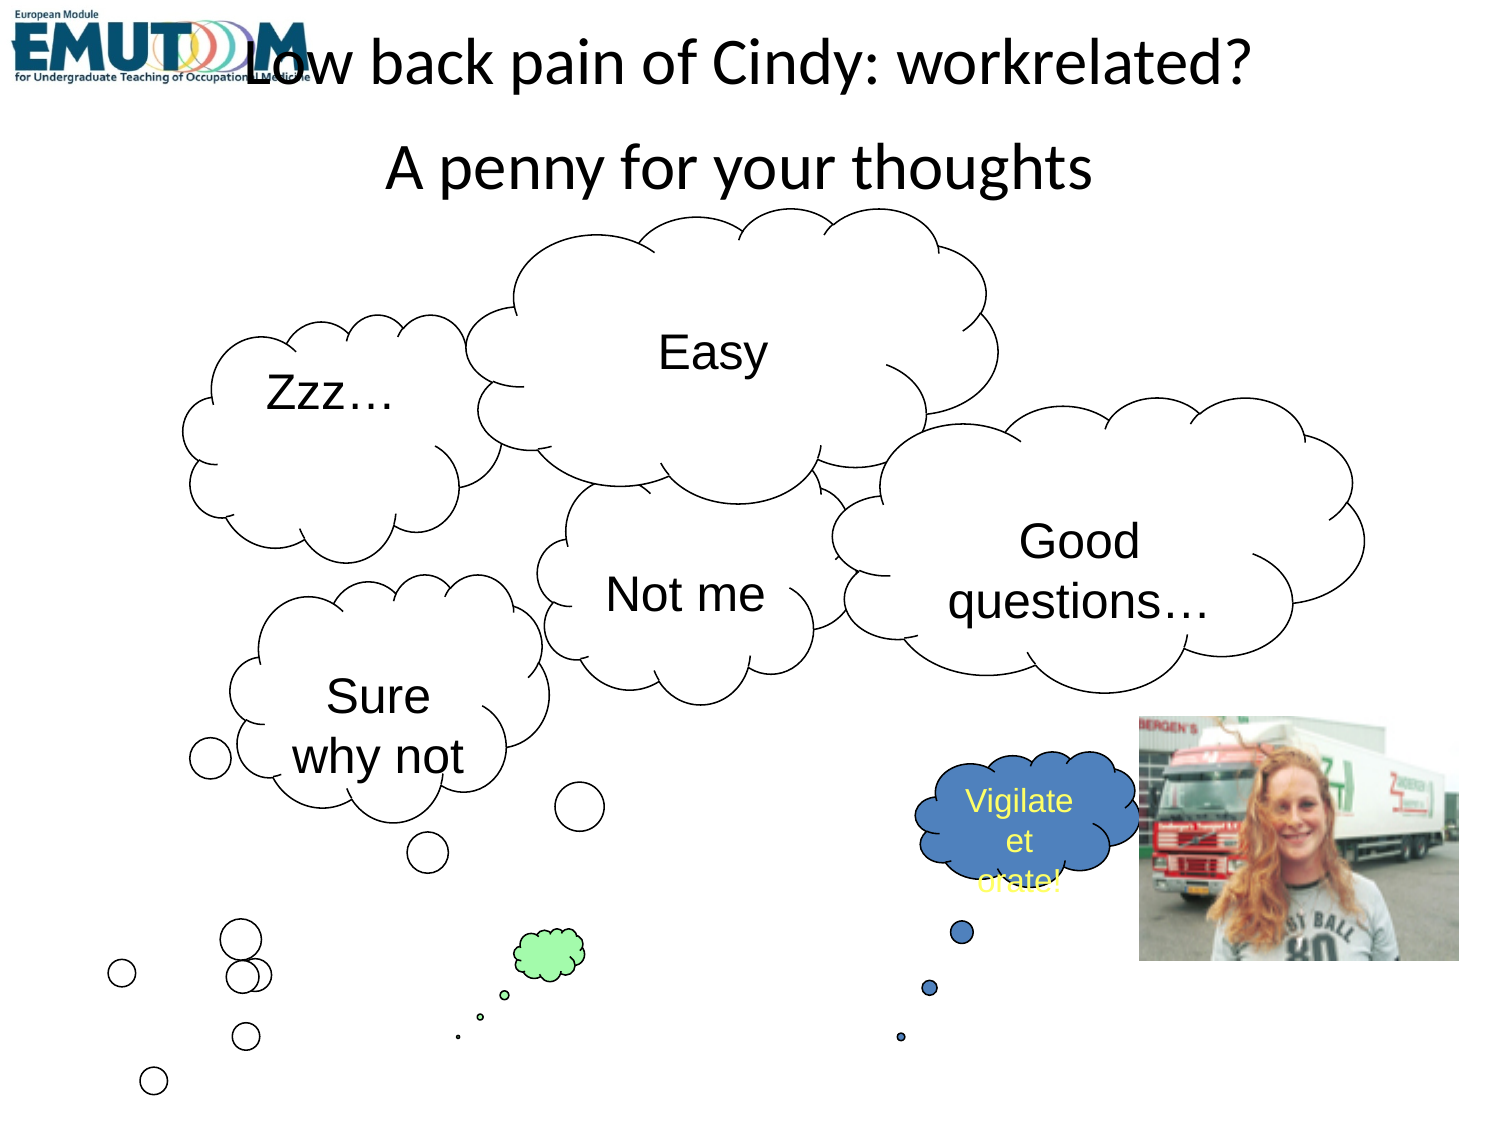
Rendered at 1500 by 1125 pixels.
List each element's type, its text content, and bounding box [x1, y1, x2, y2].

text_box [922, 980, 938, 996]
text_box [500, 990, 509, 1000]
text_box [477, 1014, 484, 1021]
text_box Easy [465, 208, 999, 505]
text_box Not me [232, 1022, 260, 1051]
text_box Vigilate et orate! [915, 751, 1134, 888]
text_box Zzz… [108, 959, 136, 987]
text_box Not me [537, 470, 857, 706]
text_box Vigilate et orate! [950, 920, 974, 944]
text_box [513, 928, 585, 982]
text_box Good questions… [832, 397, 1365, 694]
picture [1139, 715, 1459, 961]
text_box Sure why not [220, 918, 262, 960]
text_box Good questions… [226, 960, 260, 994]
text_box Zzz… [182, 315, 502, 564]
text_box Zzz… [189, 737, 232, 779]
text_box Sure why not [229, 574, 550, 823]
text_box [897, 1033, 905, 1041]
text_box Good questions… [555, 782, 605, 832]
text_box Sure why not [140, 1067, 168, 1095]
text_box Not me [407, 831, 449, 874]
text_box Low back pain of Cindy: workrelated? A penny for your thoughts [112, 19, 1388, 207]
picture [0, 0, 313, 91]
text_box Easy [247, 958, 272, 992]
